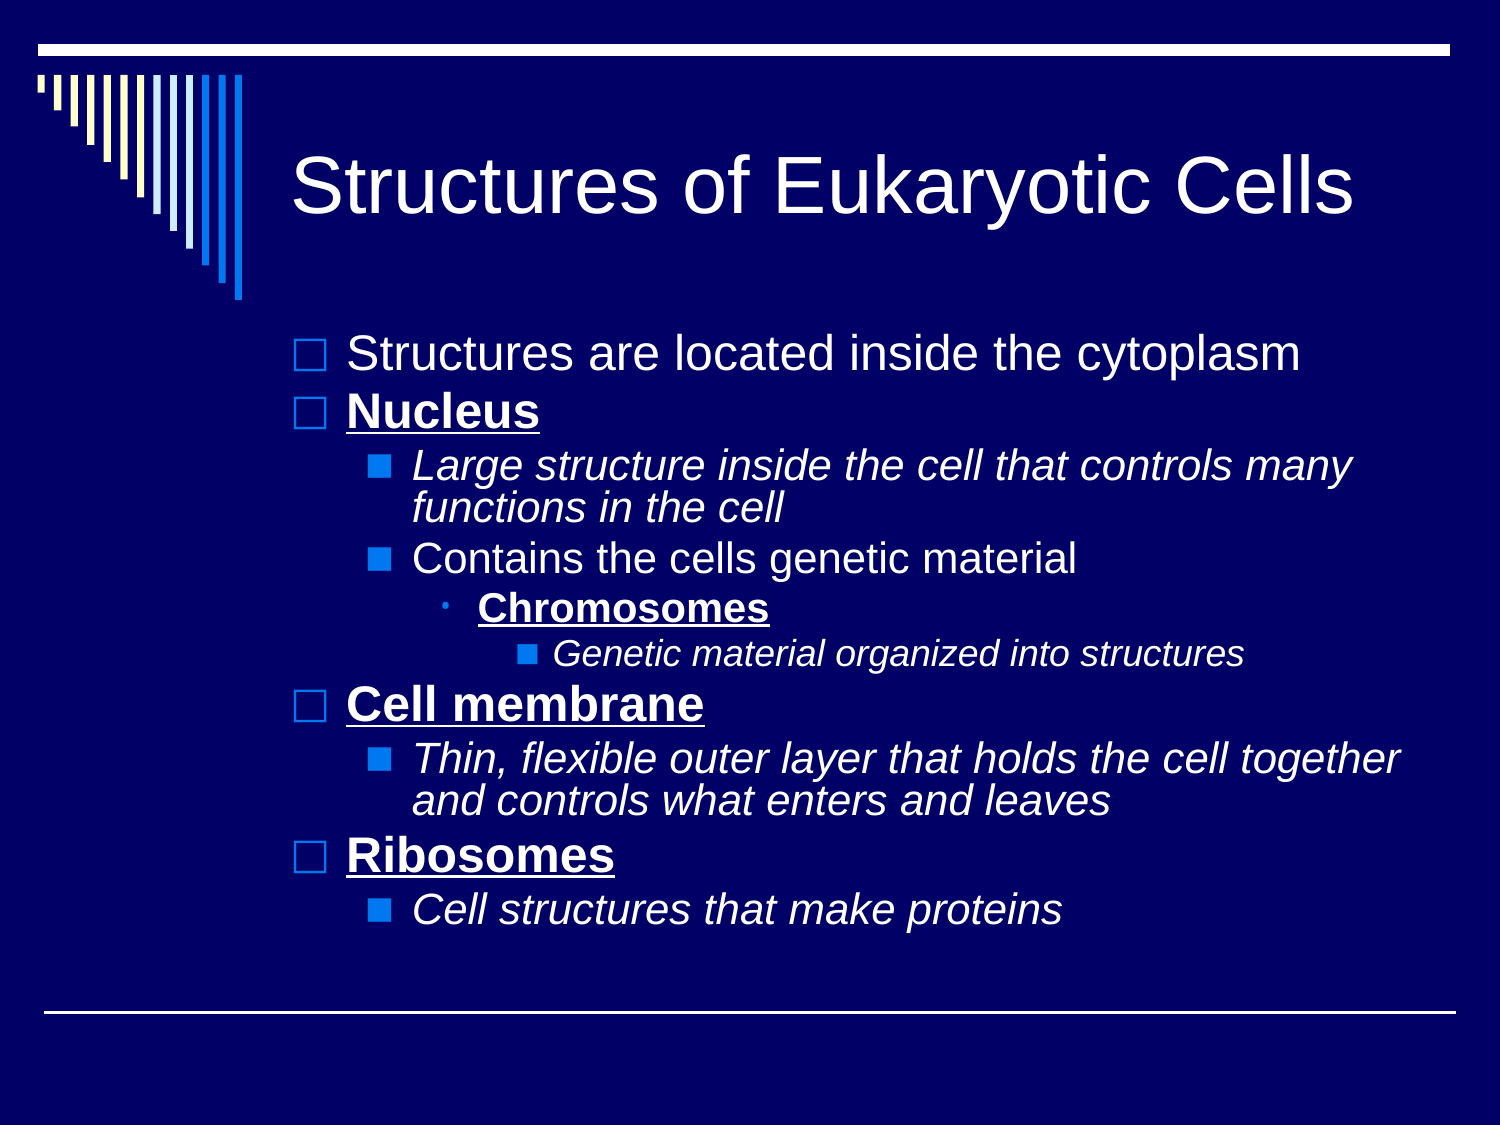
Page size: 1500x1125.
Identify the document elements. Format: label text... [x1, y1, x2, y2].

list Structures are located inside the cytoplasm Nucleus Large structure inside the cell that controls many functions in the cell Contains the cells genetic material Chromosomes Genetic material organized into structures Cell membrane Thin, flexible outer layer that holds the cell together and controls what enters and leaves Ribosomes Cell structures that make proteins [275, 324, 1425, 1000]
title Structures of Eukaryotic Cells [275, 75, 1425, 288]
